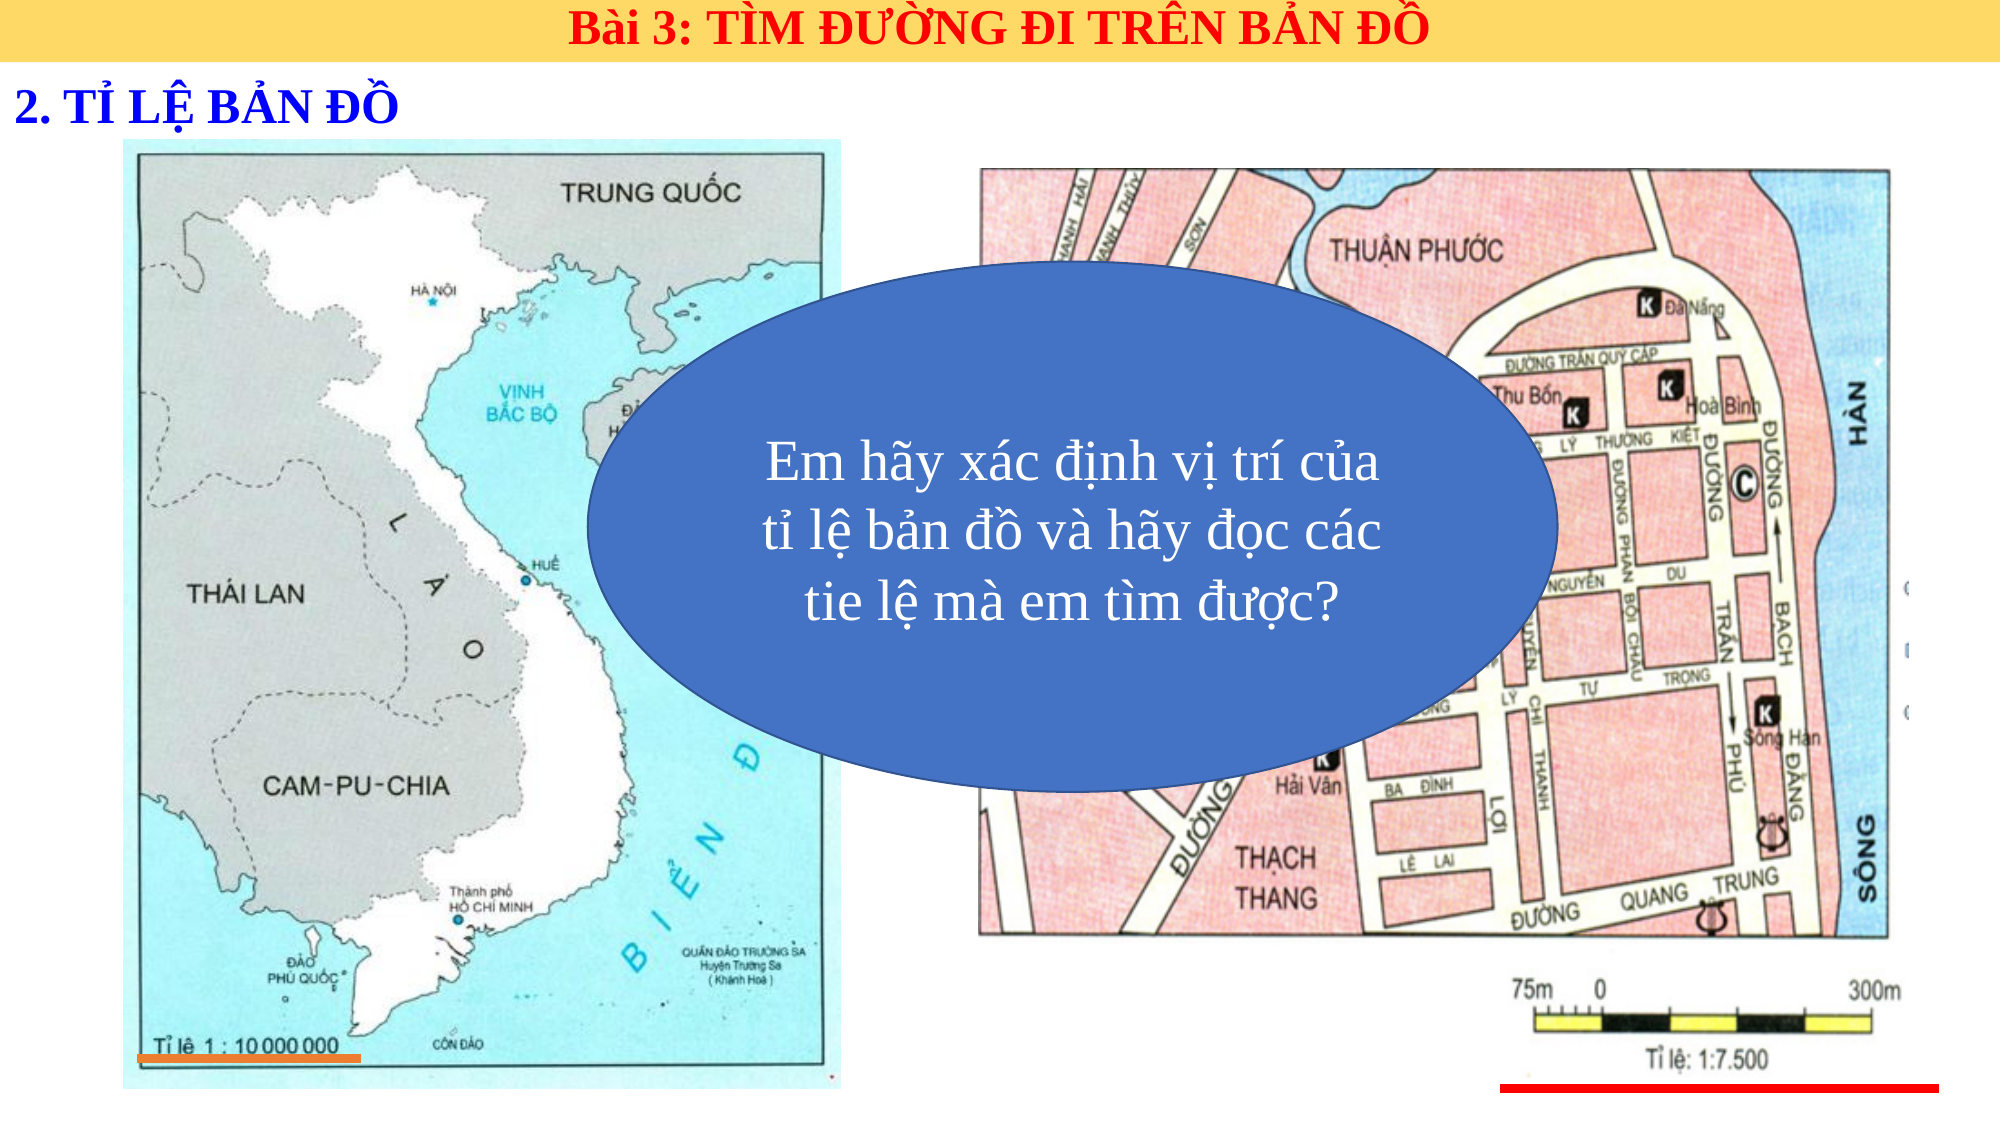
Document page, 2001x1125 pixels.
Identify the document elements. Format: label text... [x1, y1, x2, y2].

text_box Bài 3: TÌM ĐƯỜNG ĐI TRÊN BẢN ĐỒ [0, 0, 2000, 63]
picture [977, 168, 1909, 1078]
text_box Em hãy xác định vị trí của tỉ lệ bản đồ và hãy đọc các tie lệ mà em tìm được? [841, 265, 977, 788]
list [123, 139, 841, 1089]
text_box 2. TỈ LỆ BẢN ĐỒ [0, 66, 1254, 142]
